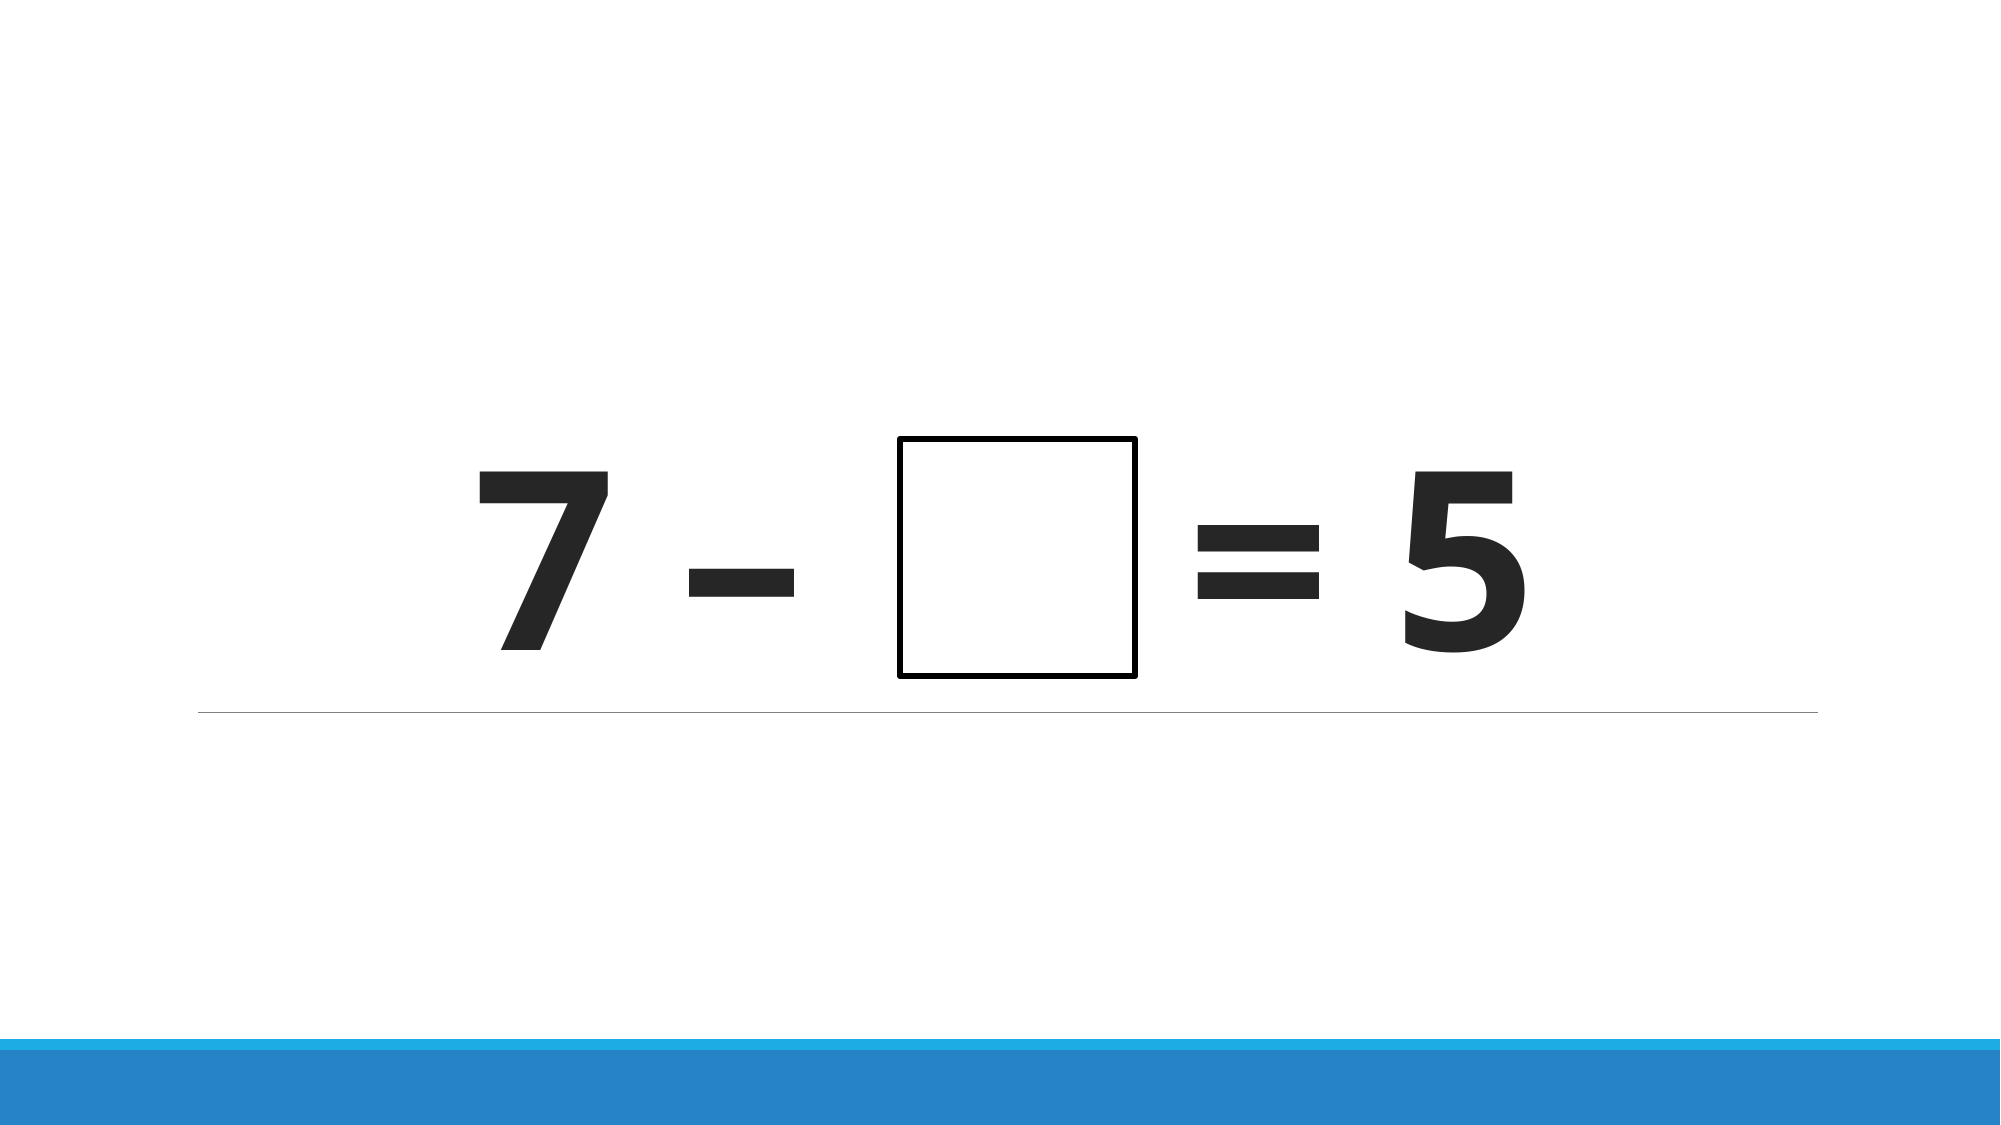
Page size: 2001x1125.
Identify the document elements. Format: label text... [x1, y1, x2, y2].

text_box [899, 437, 1136, 677]
title 7 – = 5 [180, 124, 1830, 710]
